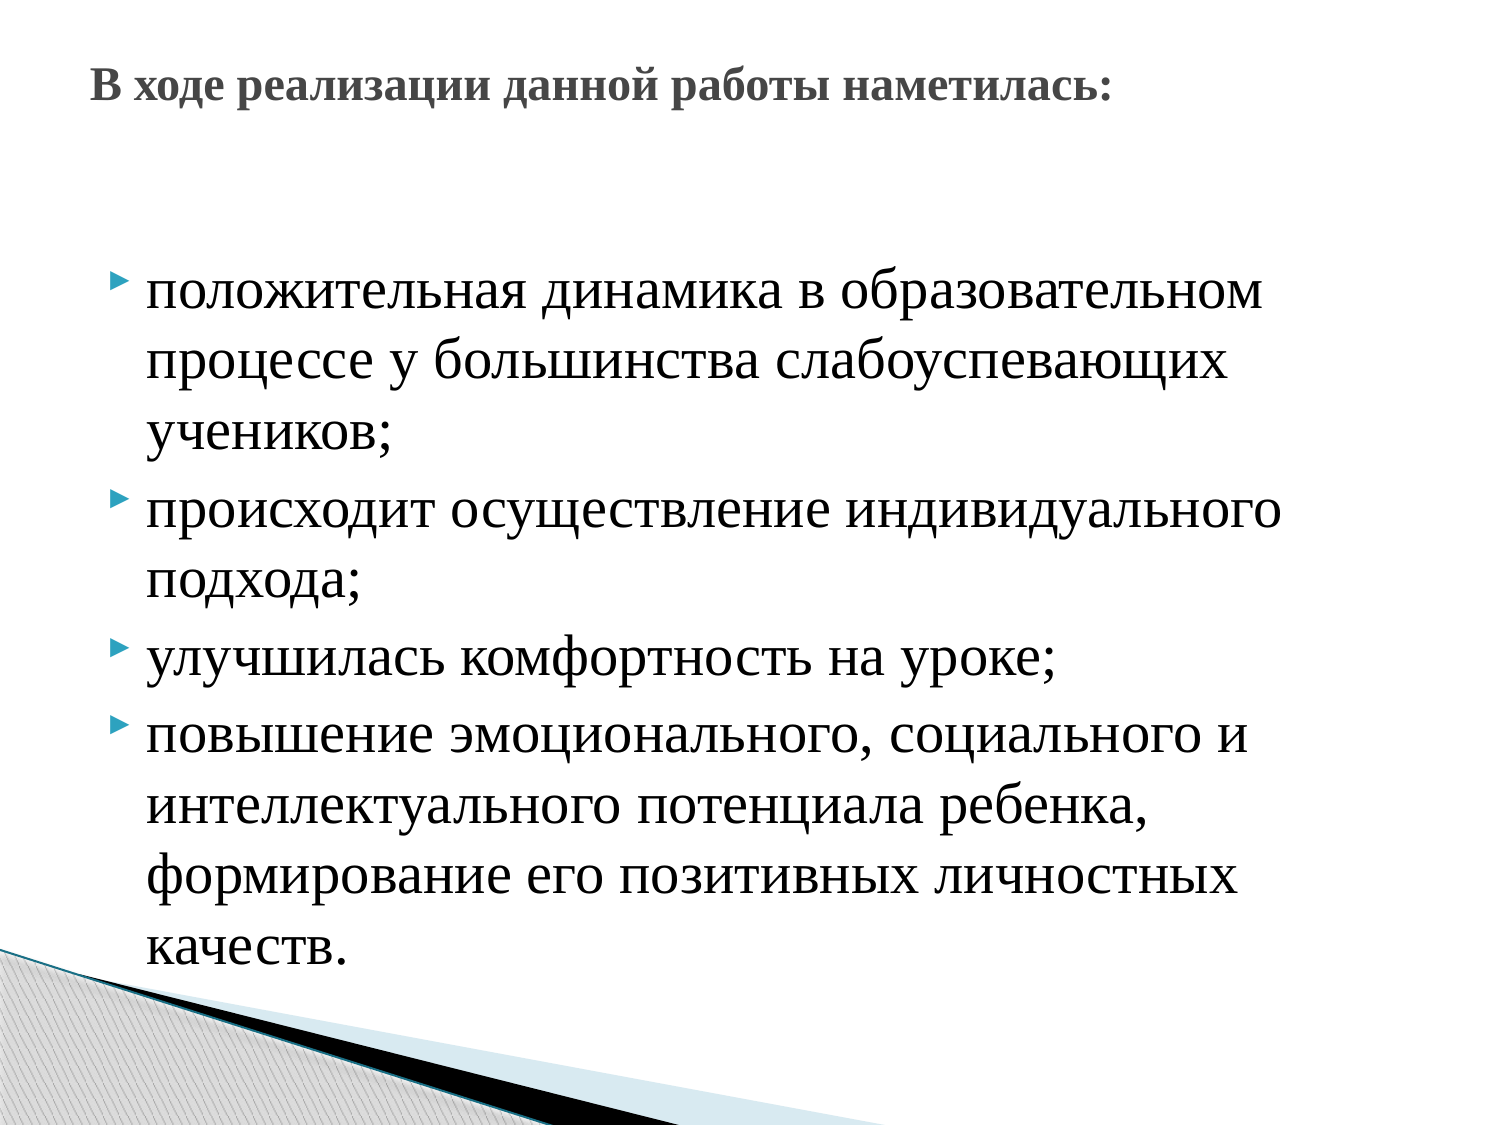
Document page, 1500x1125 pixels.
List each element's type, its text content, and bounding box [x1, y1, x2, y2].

list положительная динамика в образовательном процессе у большинства слабоуспевающих учеников; происходит осуществление индивидуального подхода; улучшилась комфортность на уроке; повышение эмоционального, социального и интеллектуального потенциала ребенка, формирование его позитивных личностных качеств. [75, 176, 1425, 986]
title В ходе реализации данной работы наметилась: [75, 45, 1425, 176]
